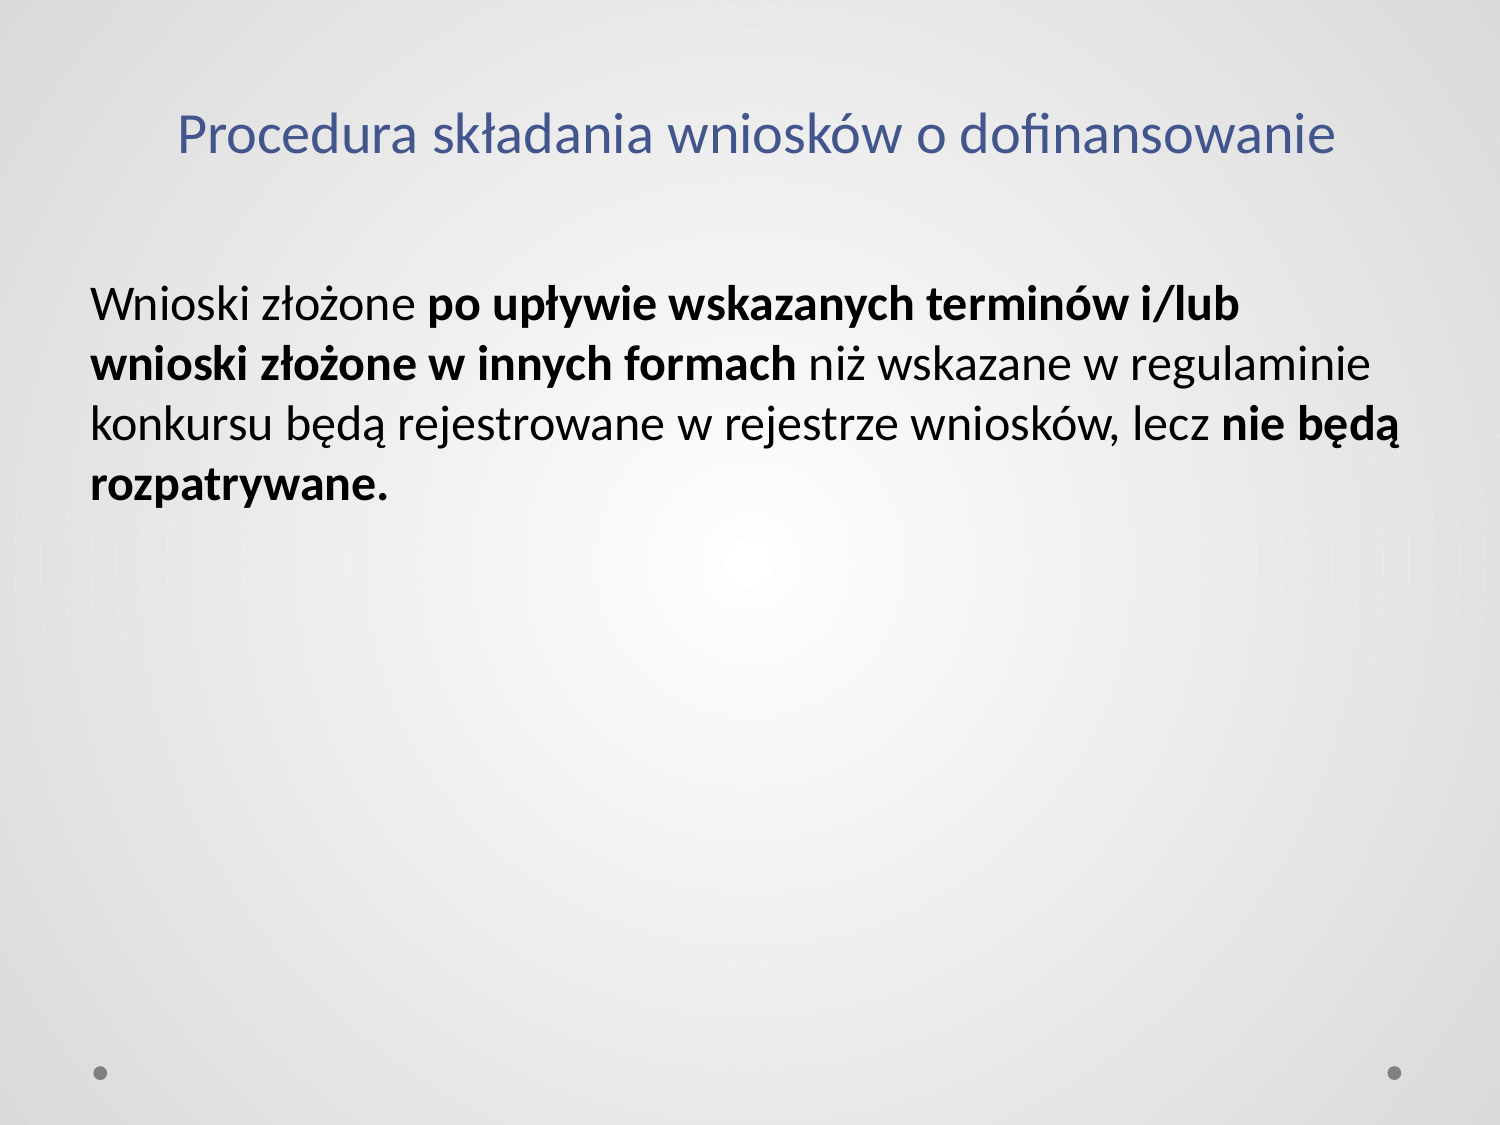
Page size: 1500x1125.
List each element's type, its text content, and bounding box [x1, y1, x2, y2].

title Procedura składania wniosków o dofinansowanie [88, 0, 1425, 173]
list Wnioski złożone po upływie wskazanych terminów i/lub wnioski złożone w innych formach niż wskazane w regulaminie konkursu będą rejestrowane w rejestrze wniosków, lecz nie będą rozpatrywane. [75, 262, 1425, 1005]
